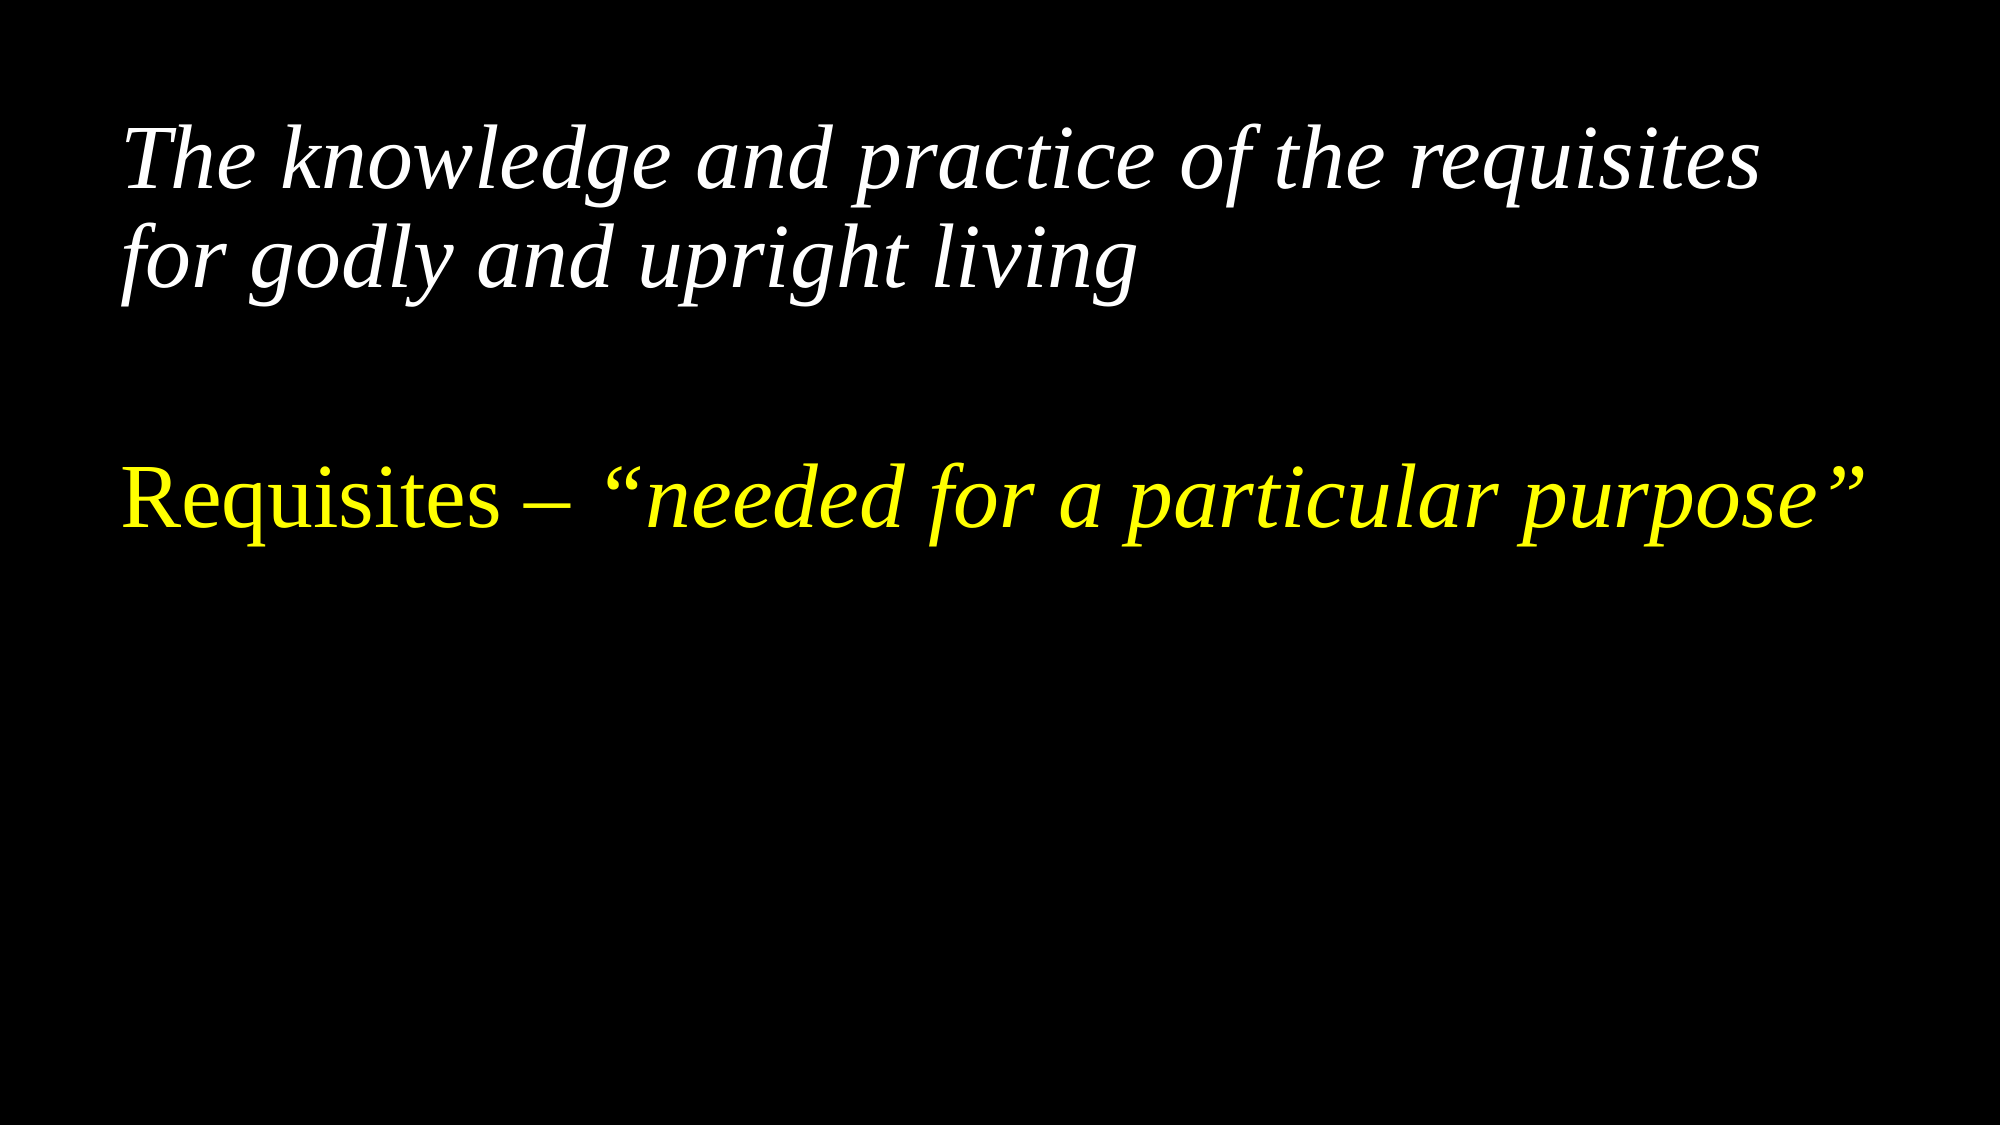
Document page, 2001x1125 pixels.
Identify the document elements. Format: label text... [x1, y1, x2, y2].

list The knowledge and practice of the requisites for godly and upright living Requisites – “needed for a particular purpose” [105, 101, 1905, 1014]
